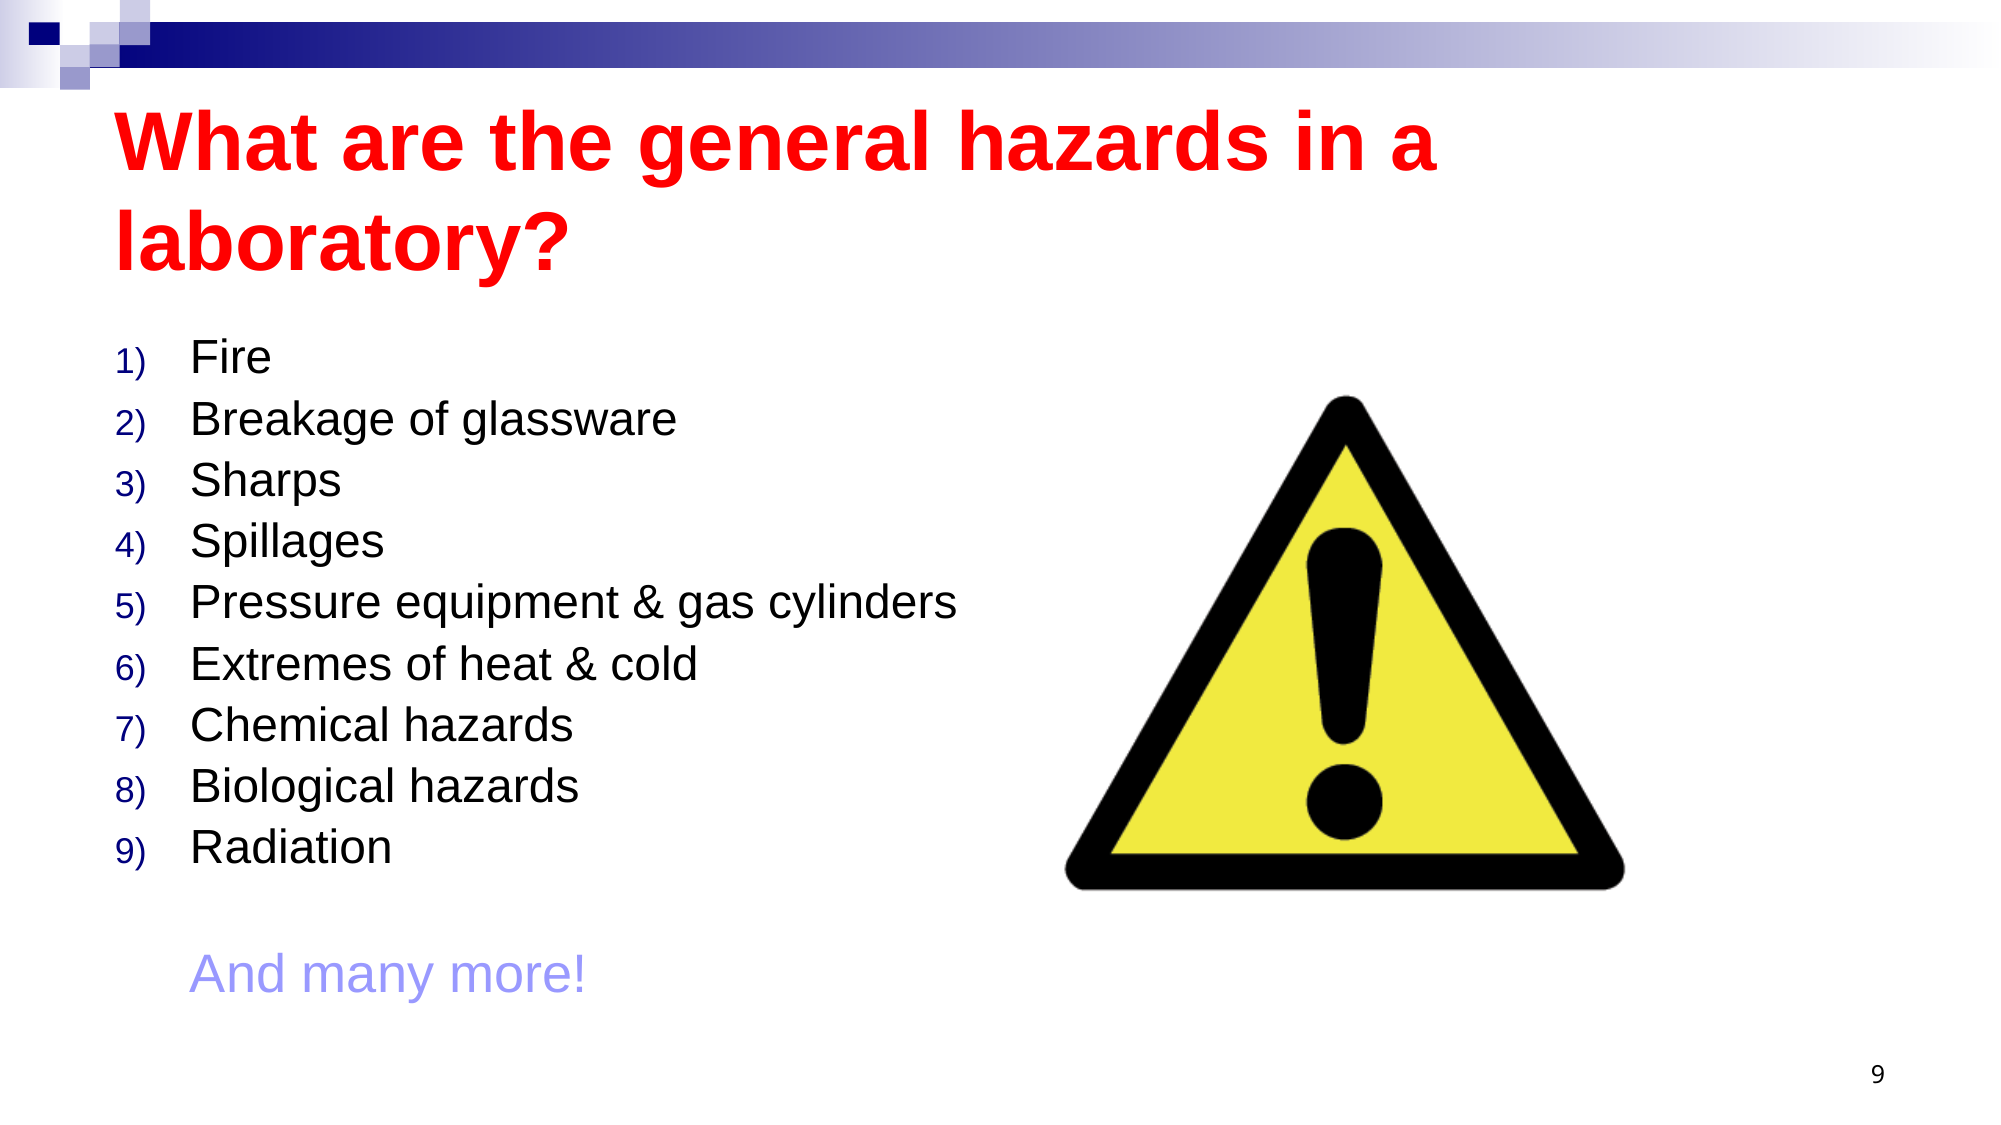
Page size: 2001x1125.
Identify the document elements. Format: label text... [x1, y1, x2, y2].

slide_number 9 [1433, 1025, 1900, 1100]
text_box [1046, 378, 1641, 910]
list Fire Breakage of glassware Sharps Spillages Pressure equipment & gas cylinders Extremes of heat & cold Chemical hazards Biological hazards Radiation And many more! [99, 324, 984, 963]
title What are the general hazards in a laboratory? [99, 75, 1900, 300]
